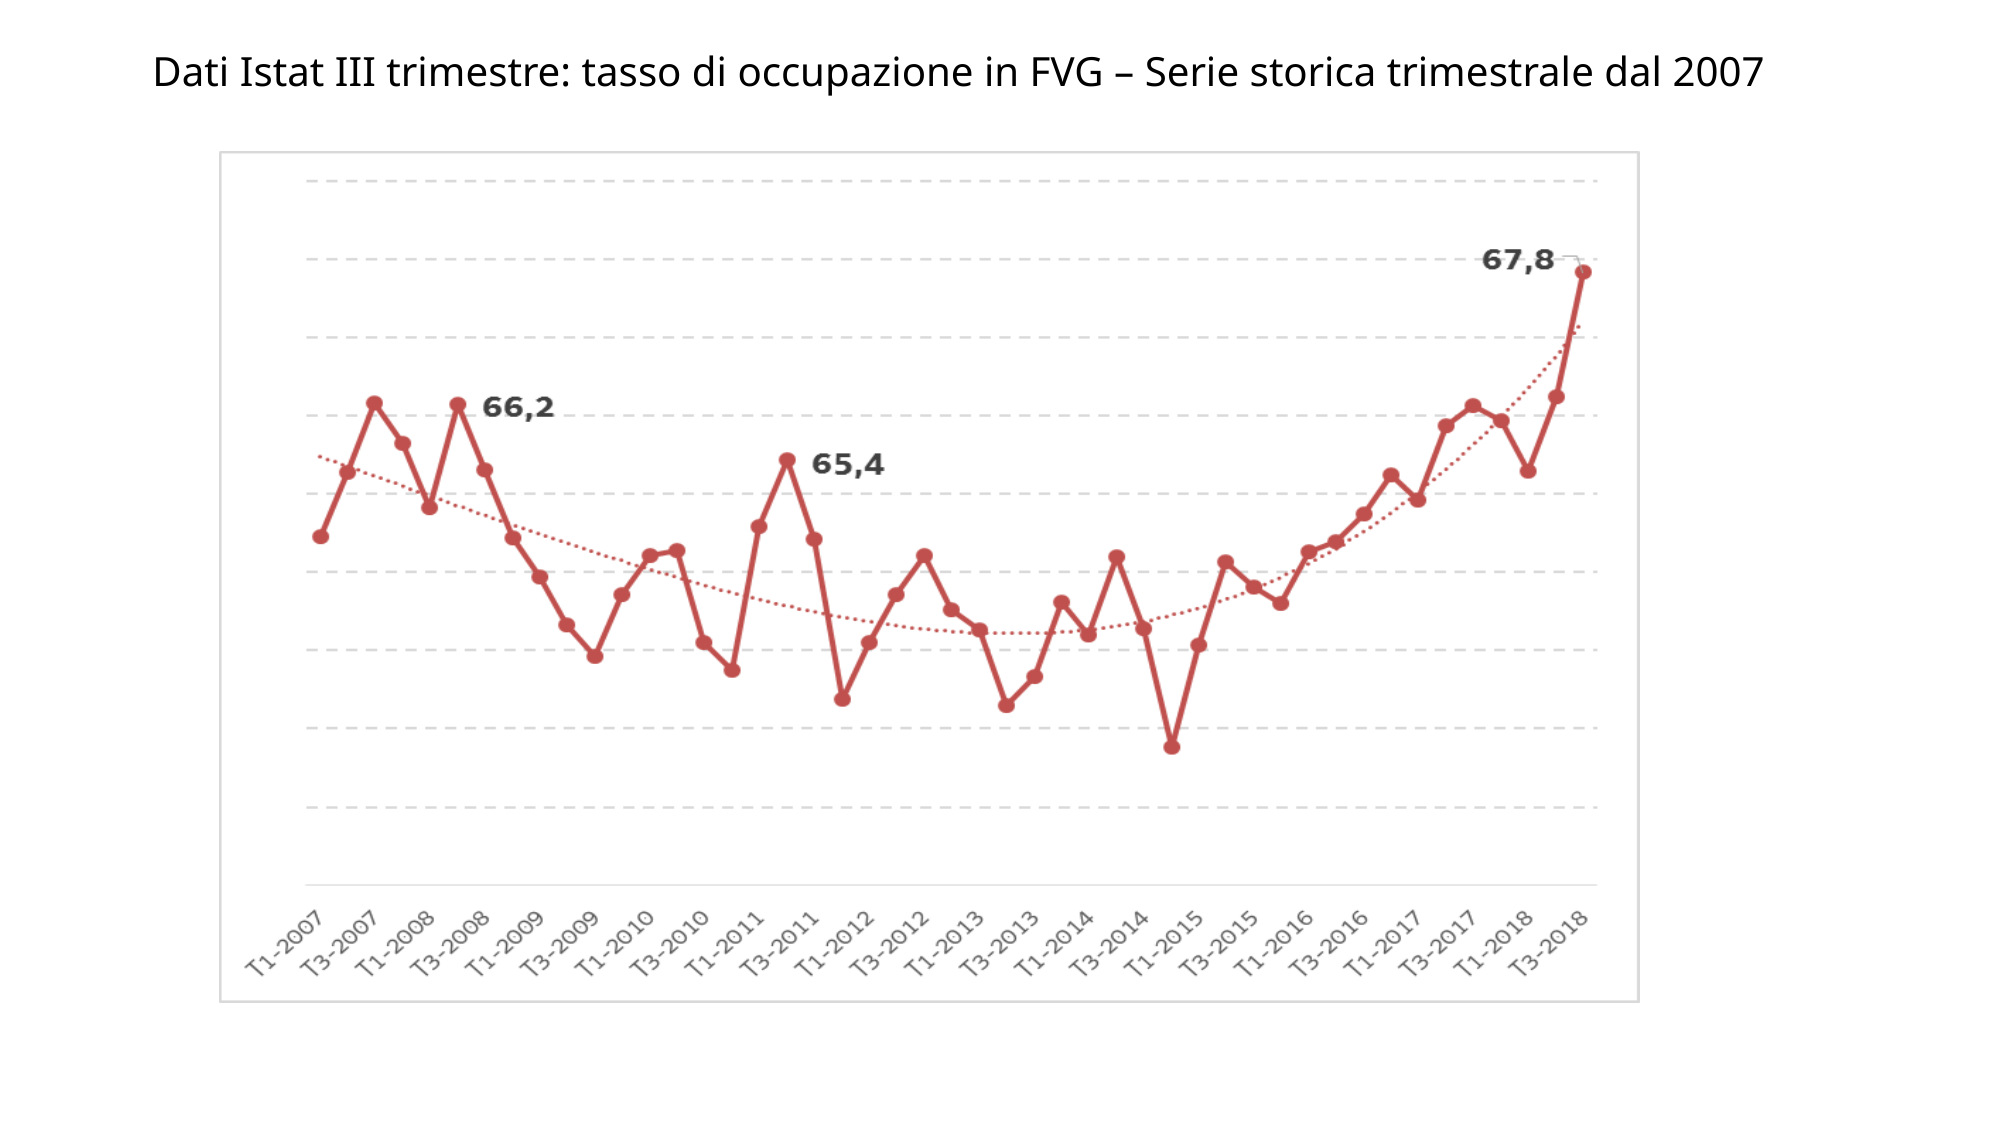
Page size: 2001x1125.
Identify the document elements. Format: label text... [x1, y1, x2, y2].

title Dati Istat III trimestre: tasso di occupazione in FVG – Serie storica trimestrale dal 2007 [137, 27, 1863, 120]
picture [219, 151, 1640, 1003]
